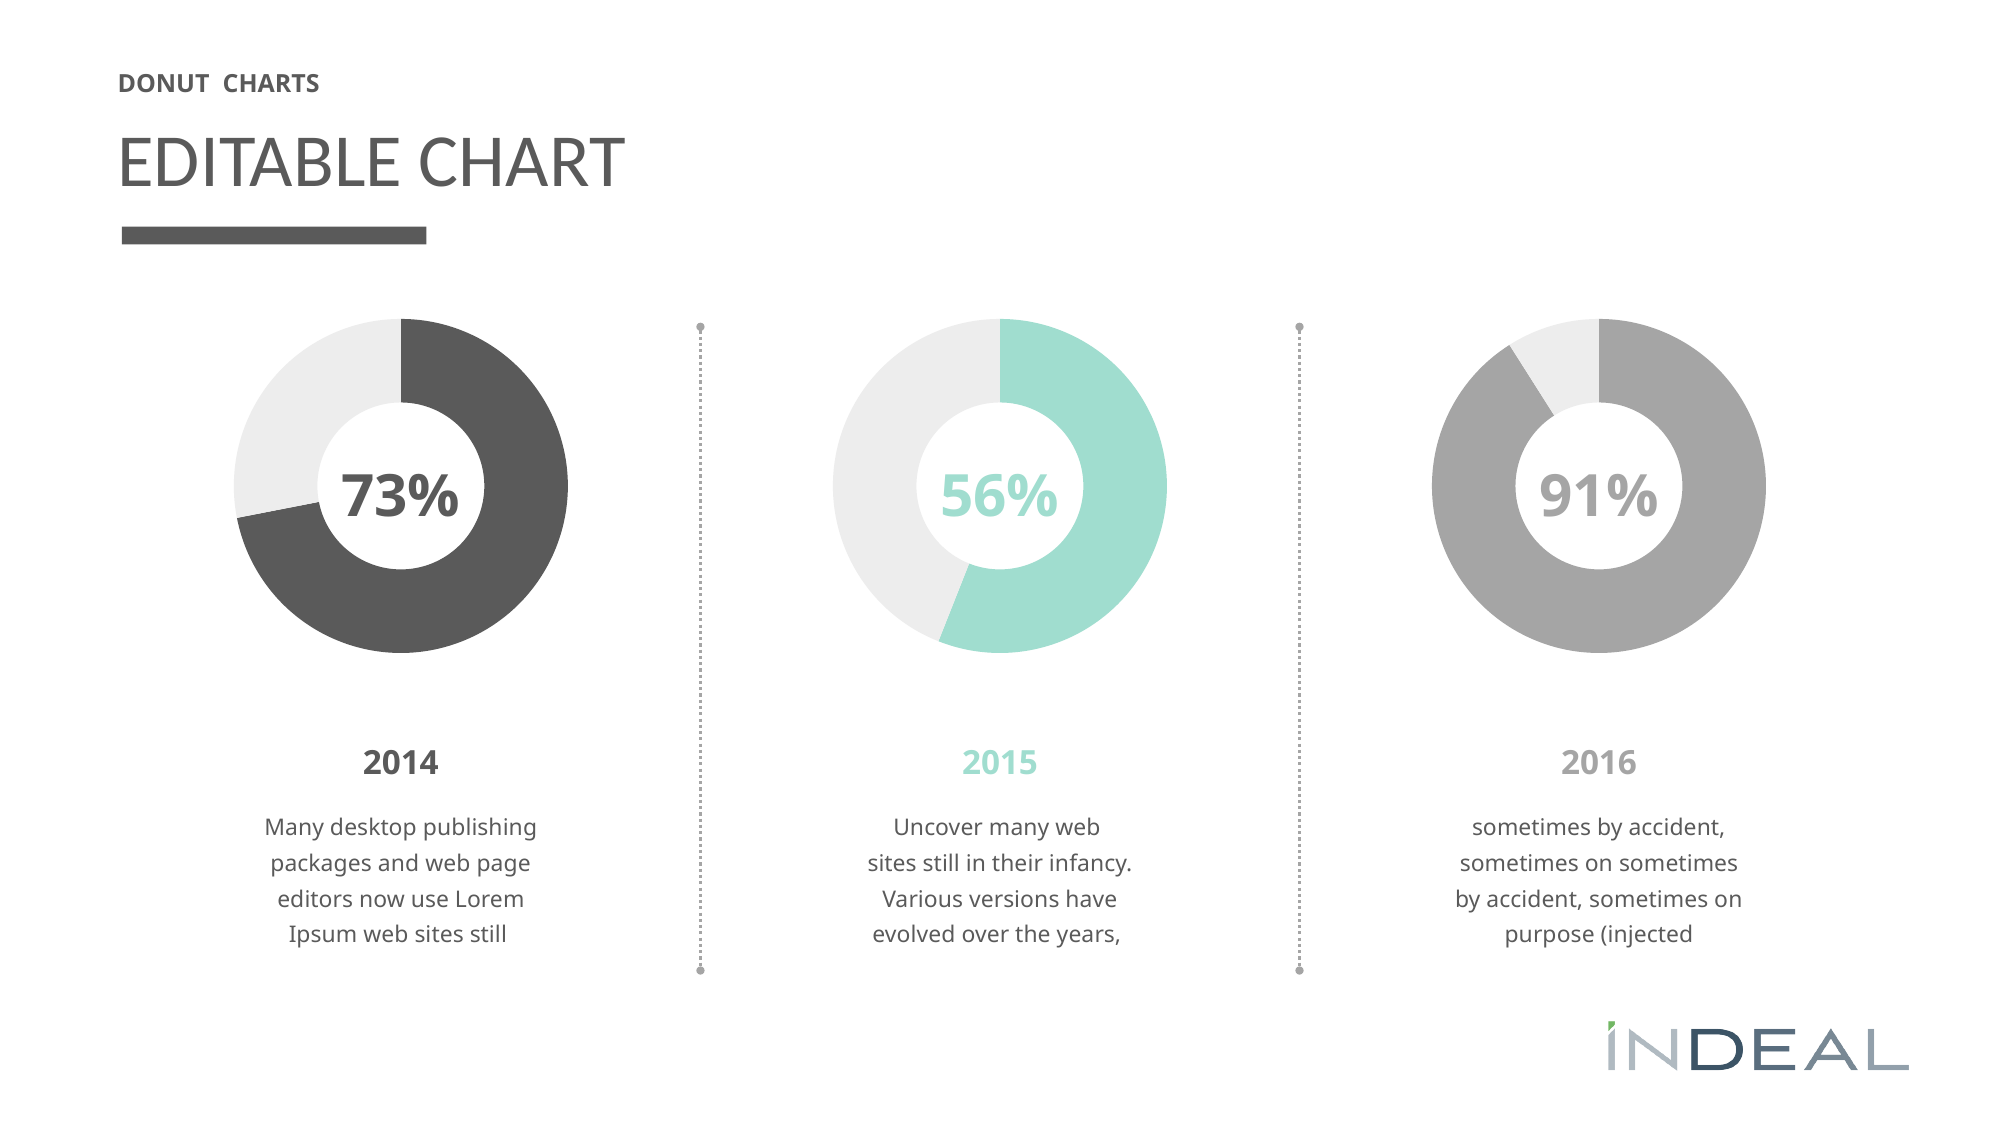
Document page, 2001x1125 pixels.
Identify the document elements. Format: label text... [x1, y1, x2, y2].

title EDITABLE CHART [102, 111, 1898, 209]
list DONUT CHARTS [102, 60, 1898, 111]
picture [1608, 1021, 1909, 1071]
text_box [1337, 311, 1860, 974]
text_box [139, 311, 662, 974]
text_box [738, 311, 1261, 974]
